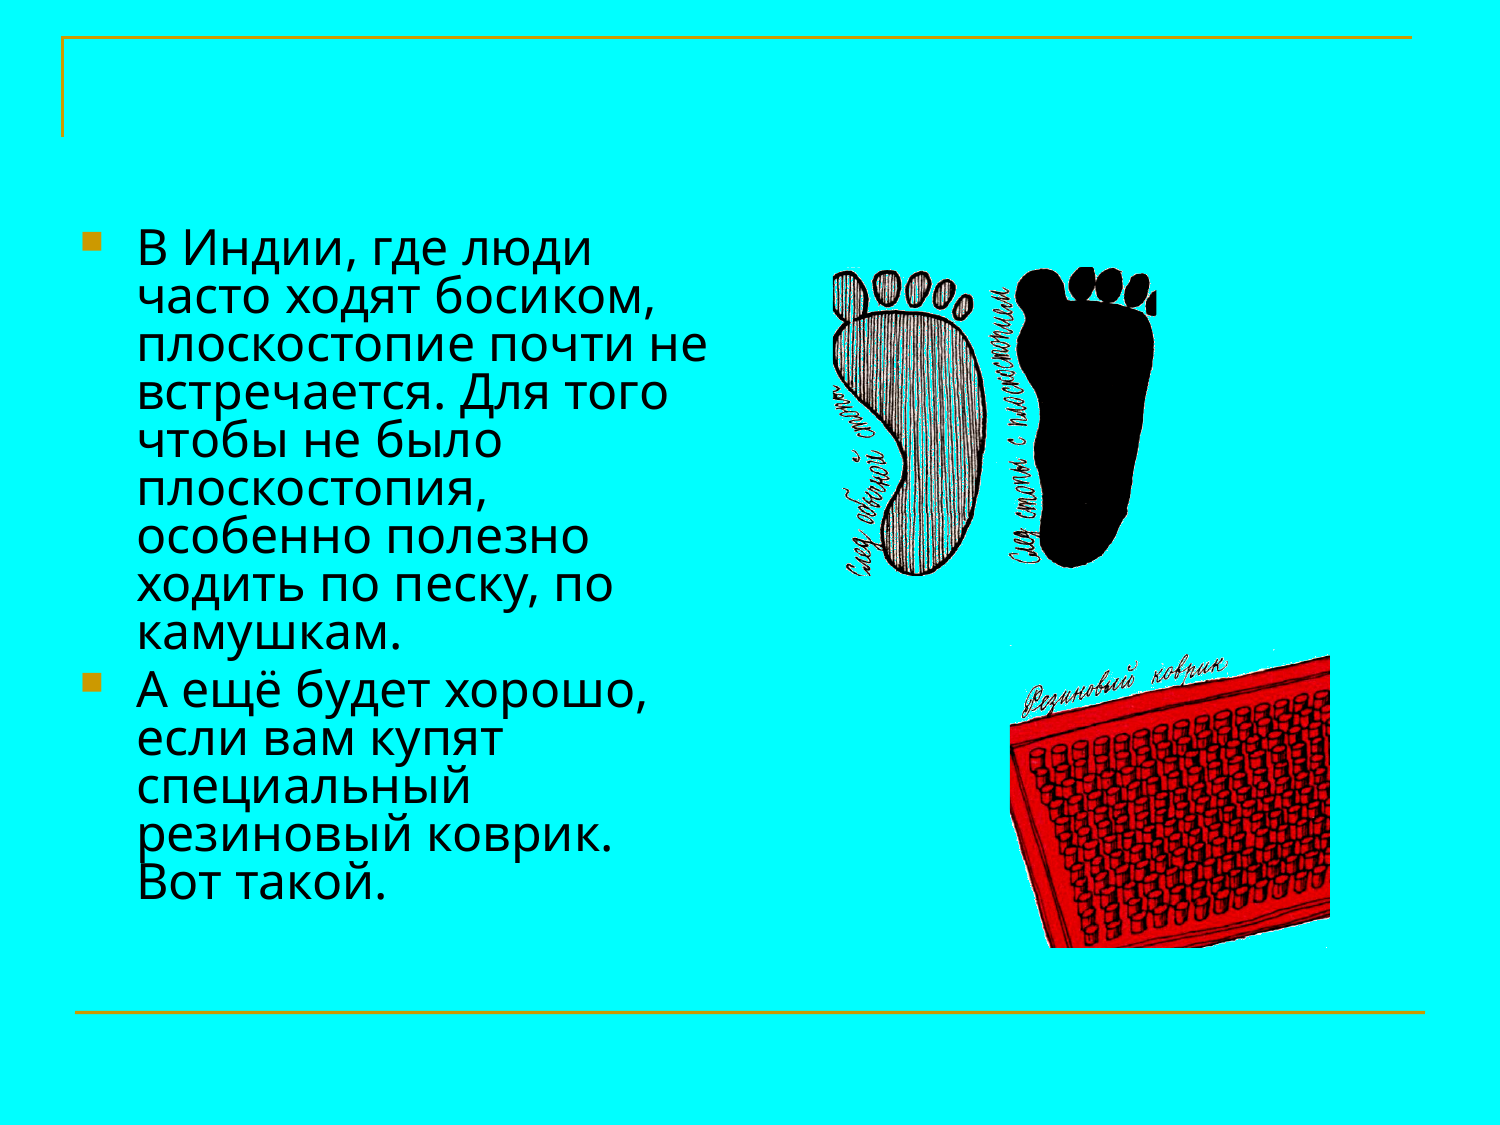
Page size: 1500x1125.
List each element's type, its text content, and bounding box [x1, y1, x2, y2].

picture [1009, 644, 1331, 949]
list В Индии, где люди часто ходят босиком, плоскостопие почти не встречается. Для того чтобы не было плоскостопия, особенно полезно ходить по песку, по камушкам. А ещё будет хорошо, если вам купят специальный резиновый коврик. Вот такой. [64, 219, 728, 634]
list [832, 266, 1157, 576]
